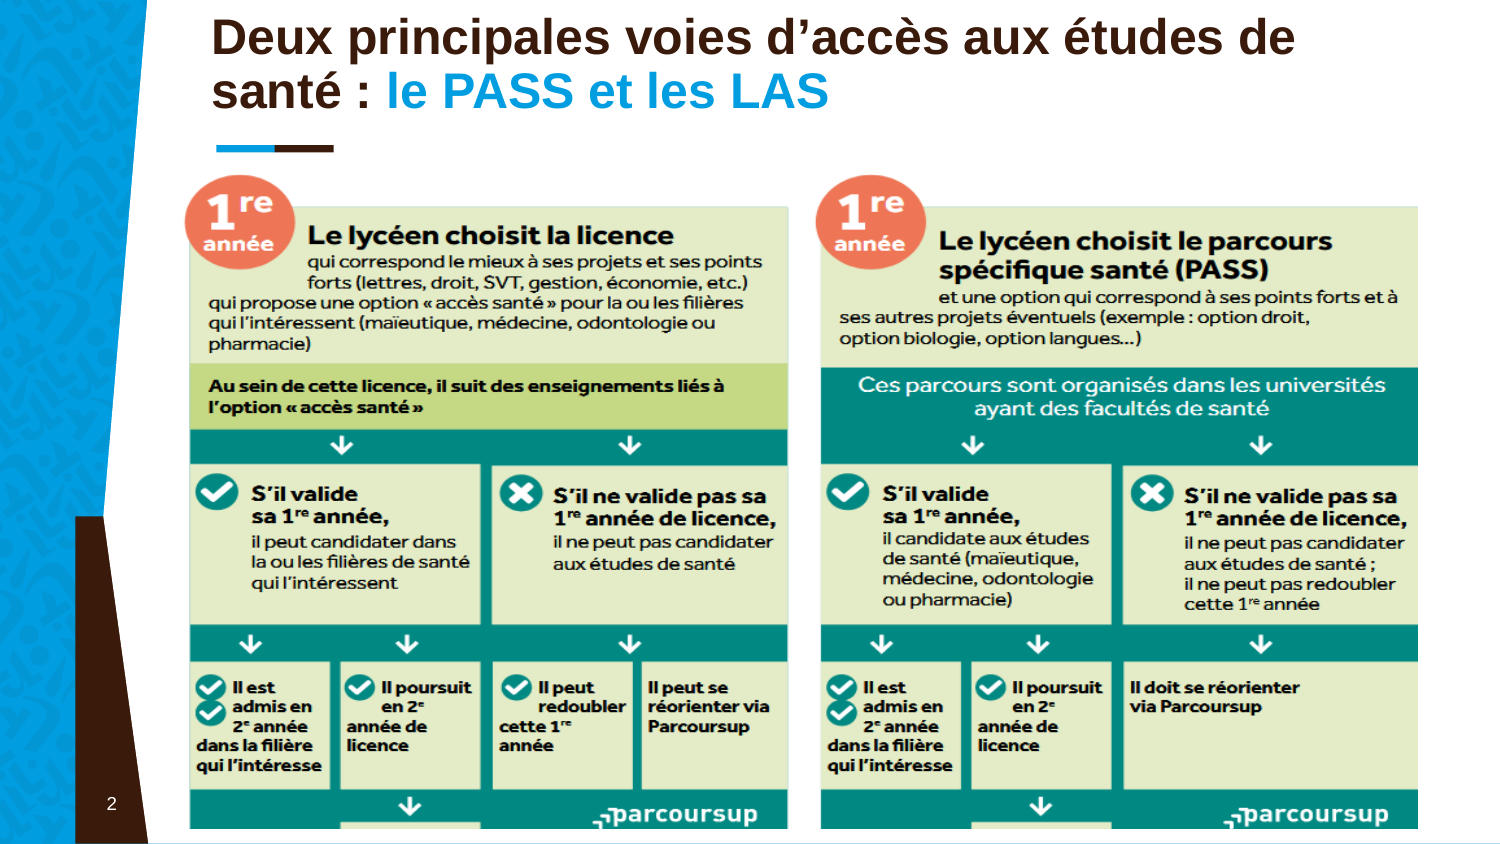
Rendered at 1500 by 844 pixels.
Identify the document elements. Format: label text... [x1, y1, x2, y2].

slide_number 2 [75, 516, 149, 844]
title Deux principales voies d’accès aux études de santé : le PASS et les LAS [196, 2, 1397, 127]
picture [175, 173, 1418, 829]
